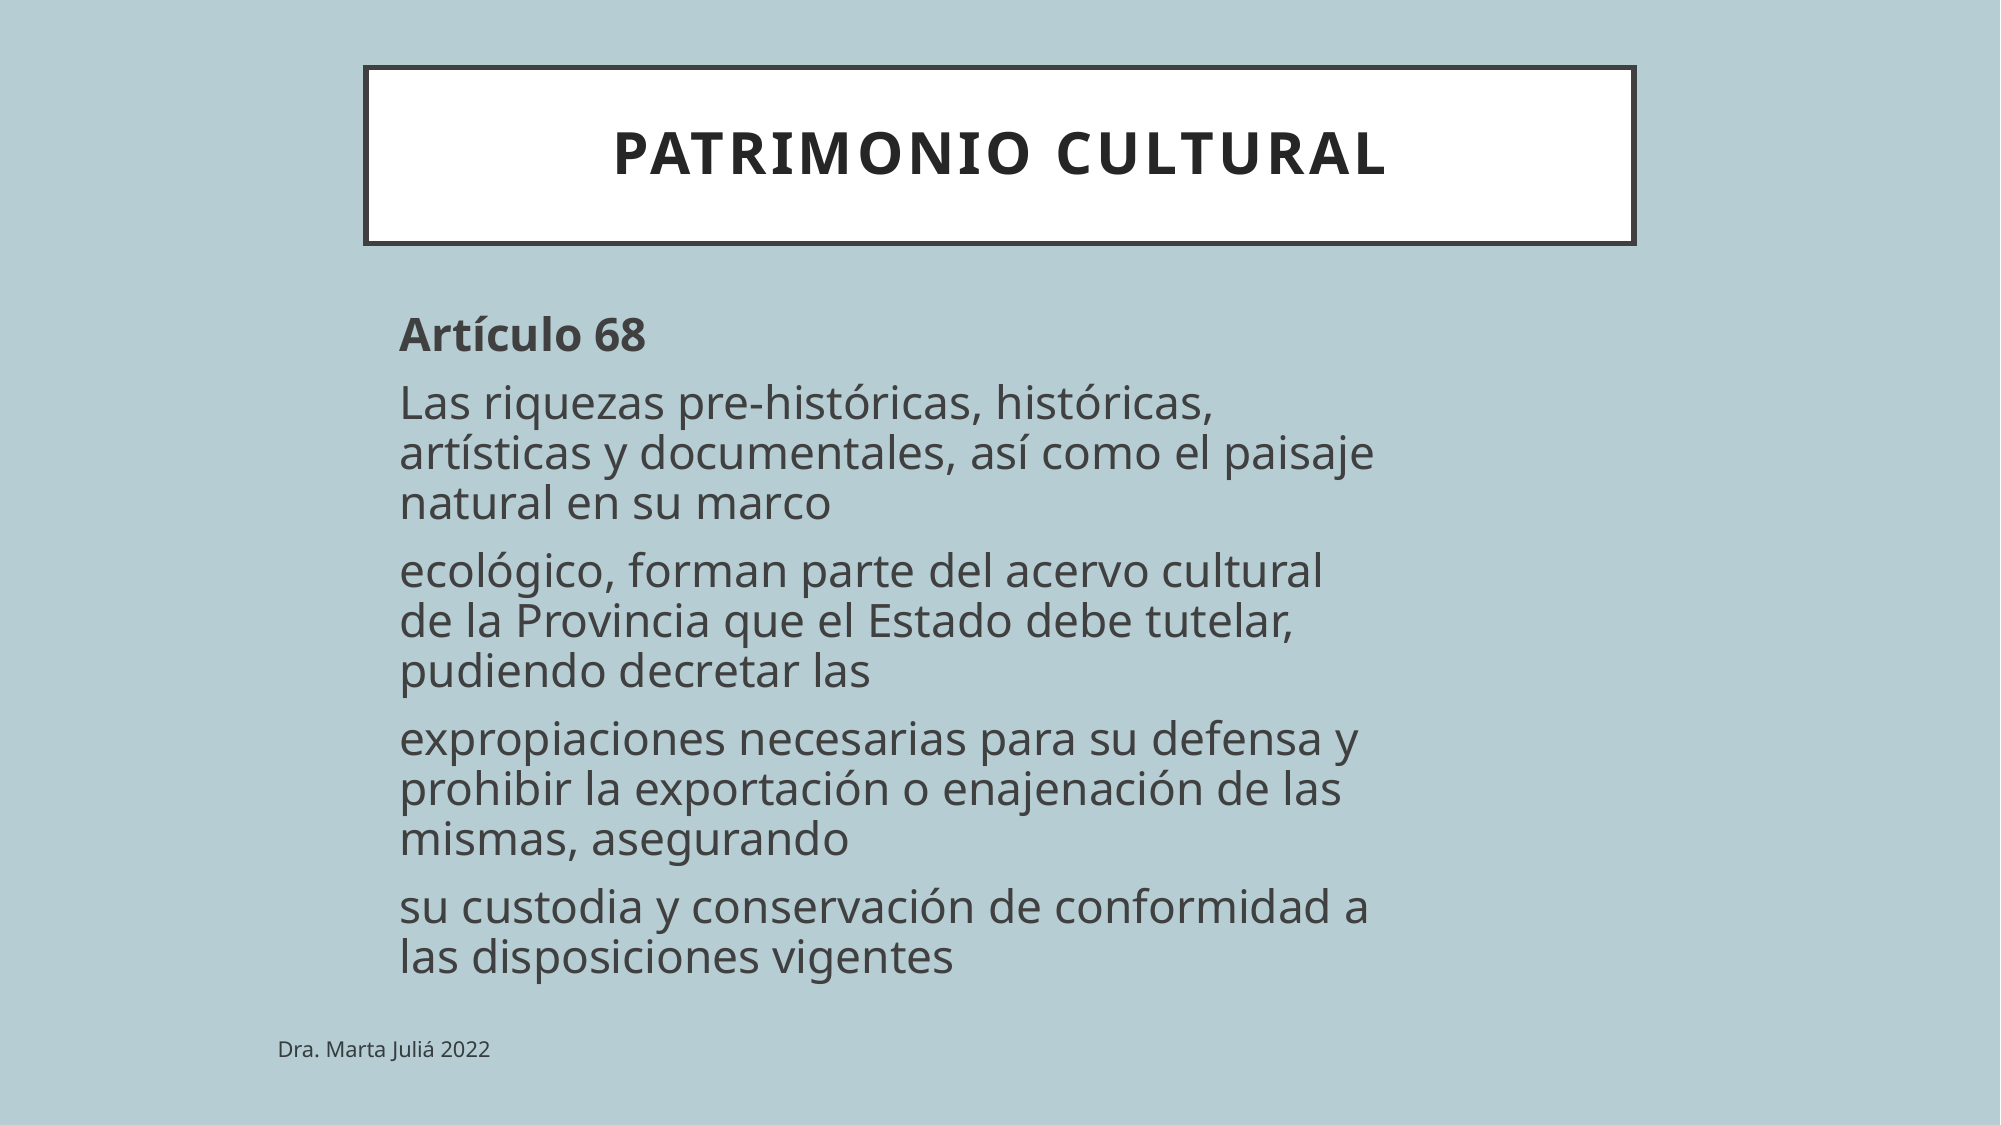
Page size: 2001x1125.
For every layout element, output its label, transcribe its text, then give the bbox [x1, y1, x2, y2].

list Artículo 68 Las riquezas pre-históricas, históricas, artísticas y documentales, así como el paisaje natural en su marco ecológico, forman parte del acervo cultural de la Provincia que el Estado debe tutelar, pudiendo decretar las expropiaciones necesarias para su defensa y prohibir la exportación o enajenación de las mismas, asegurando su custodia y conservación de conformidad a las disposiciones vigentes [350, 243, 1392, 992]
footer Dra. Marta Juliá 2022 [262, 1023, 1231, 1076]
title Patrimonio cultural [363, 65, 1637, 246]
